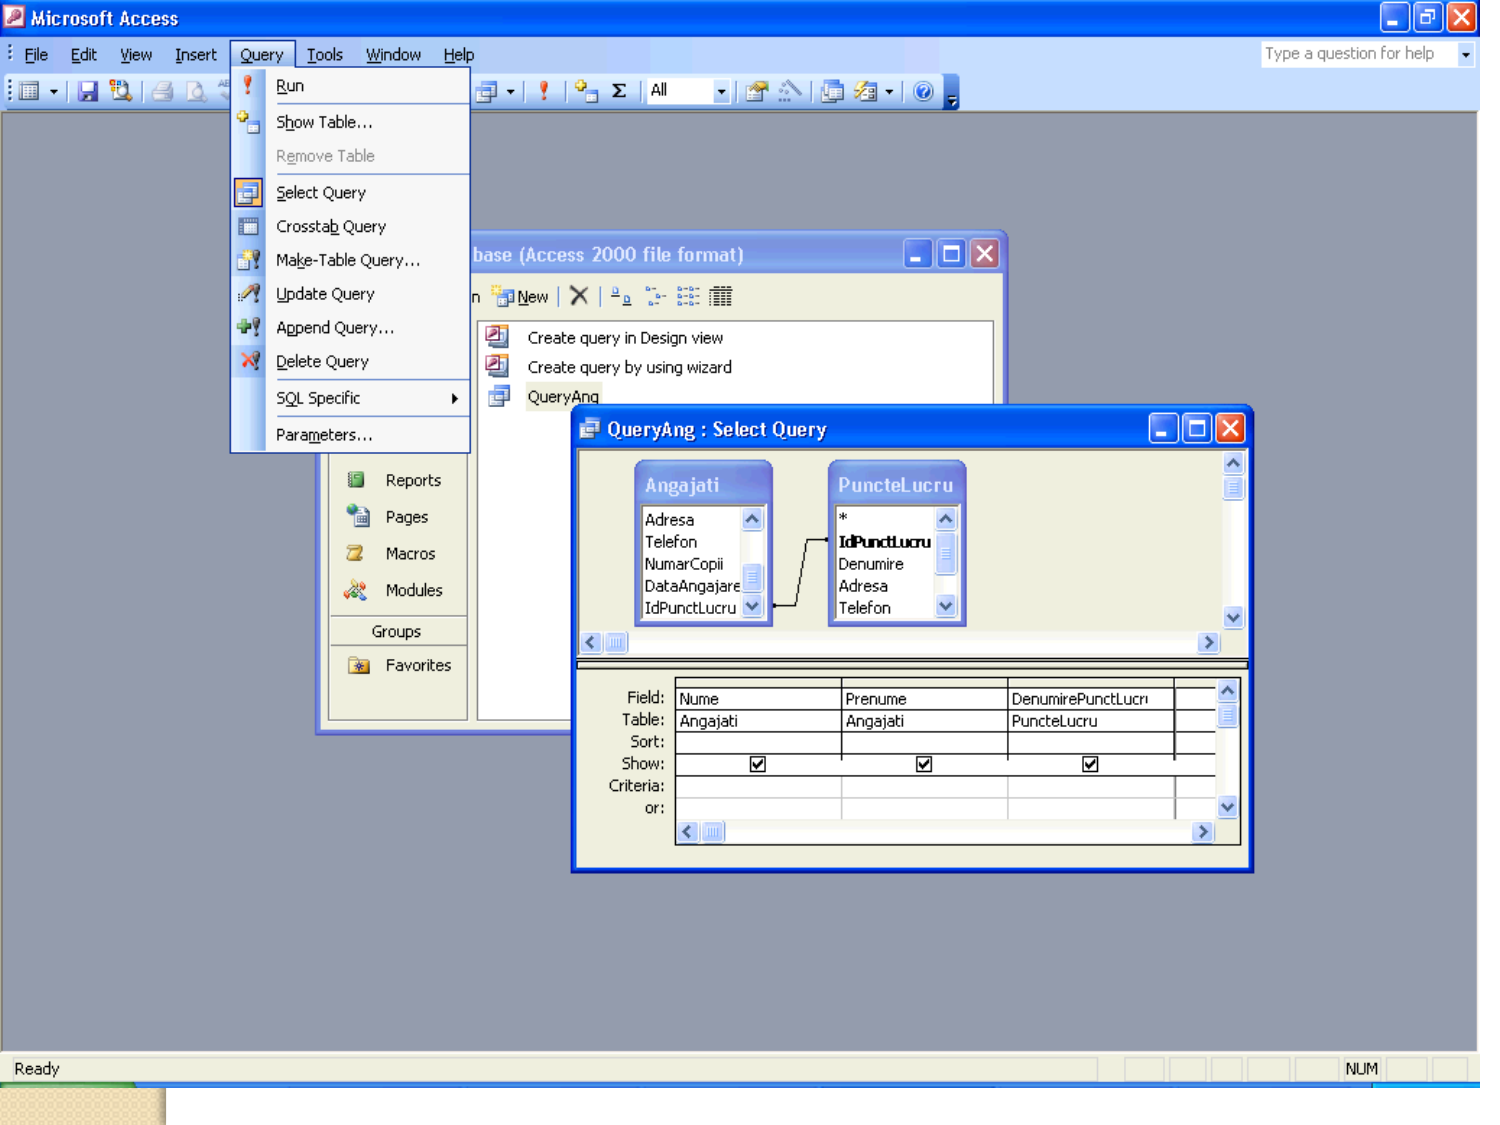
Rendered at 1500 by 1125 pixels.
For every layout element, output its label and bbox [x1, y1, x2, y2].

list [0, 0, 1481, 1088]
